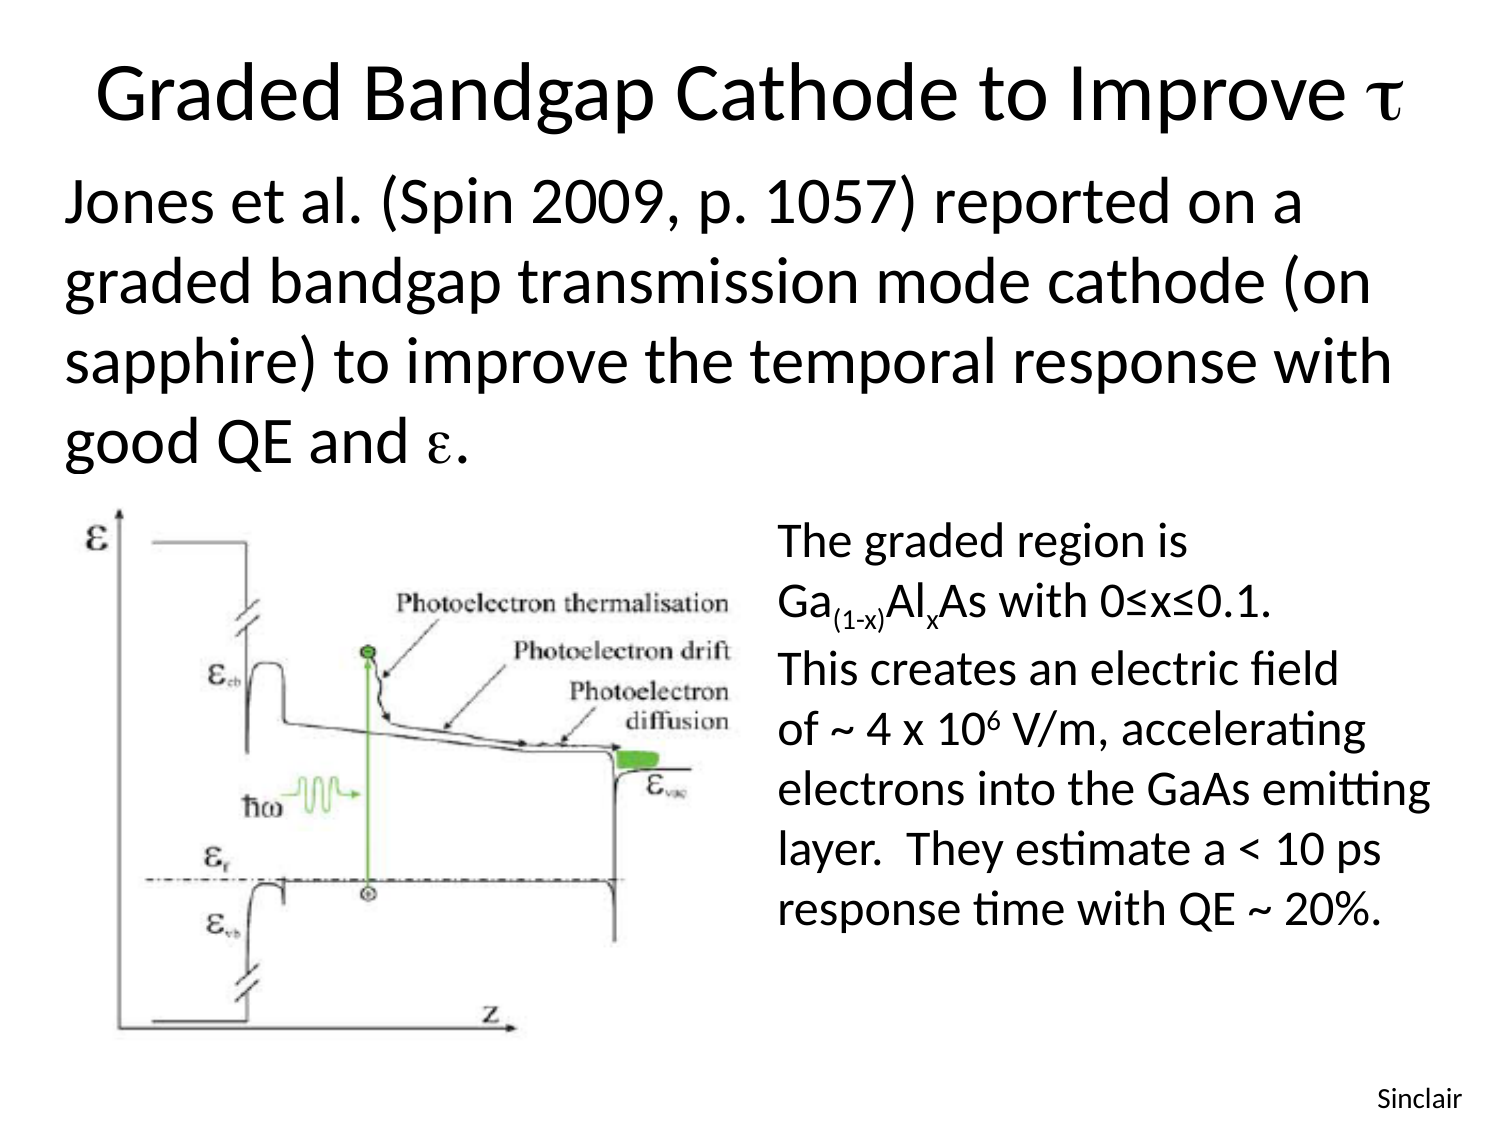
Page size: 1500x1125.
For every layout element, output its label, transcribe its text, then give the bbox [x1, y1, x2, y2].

text_box Sinclair [1362, 1071, 1498, 1122]
picture [62, 474, 776, 1051]
title Graded Bandgap Cathode to Improve t [0, 0, 1500, 175]
text_box The graded region is Ga(1-x)AlxAs with 0≤x≤0.1. This creates an electric field of ~ 4 x 106 V/m, accelerating electrons into the GaAs emitting layer. They estimate a < 10 ps response time with QE ~ 20%. [779, 499, 1463, 943]
text_box Jones et al. (Spin 2009, p. 1057) reported on a graded bandgap transmission mode cathode (on sapphire) to improve the temporal response with good QE and e. [49, 149, 1463, 485]
